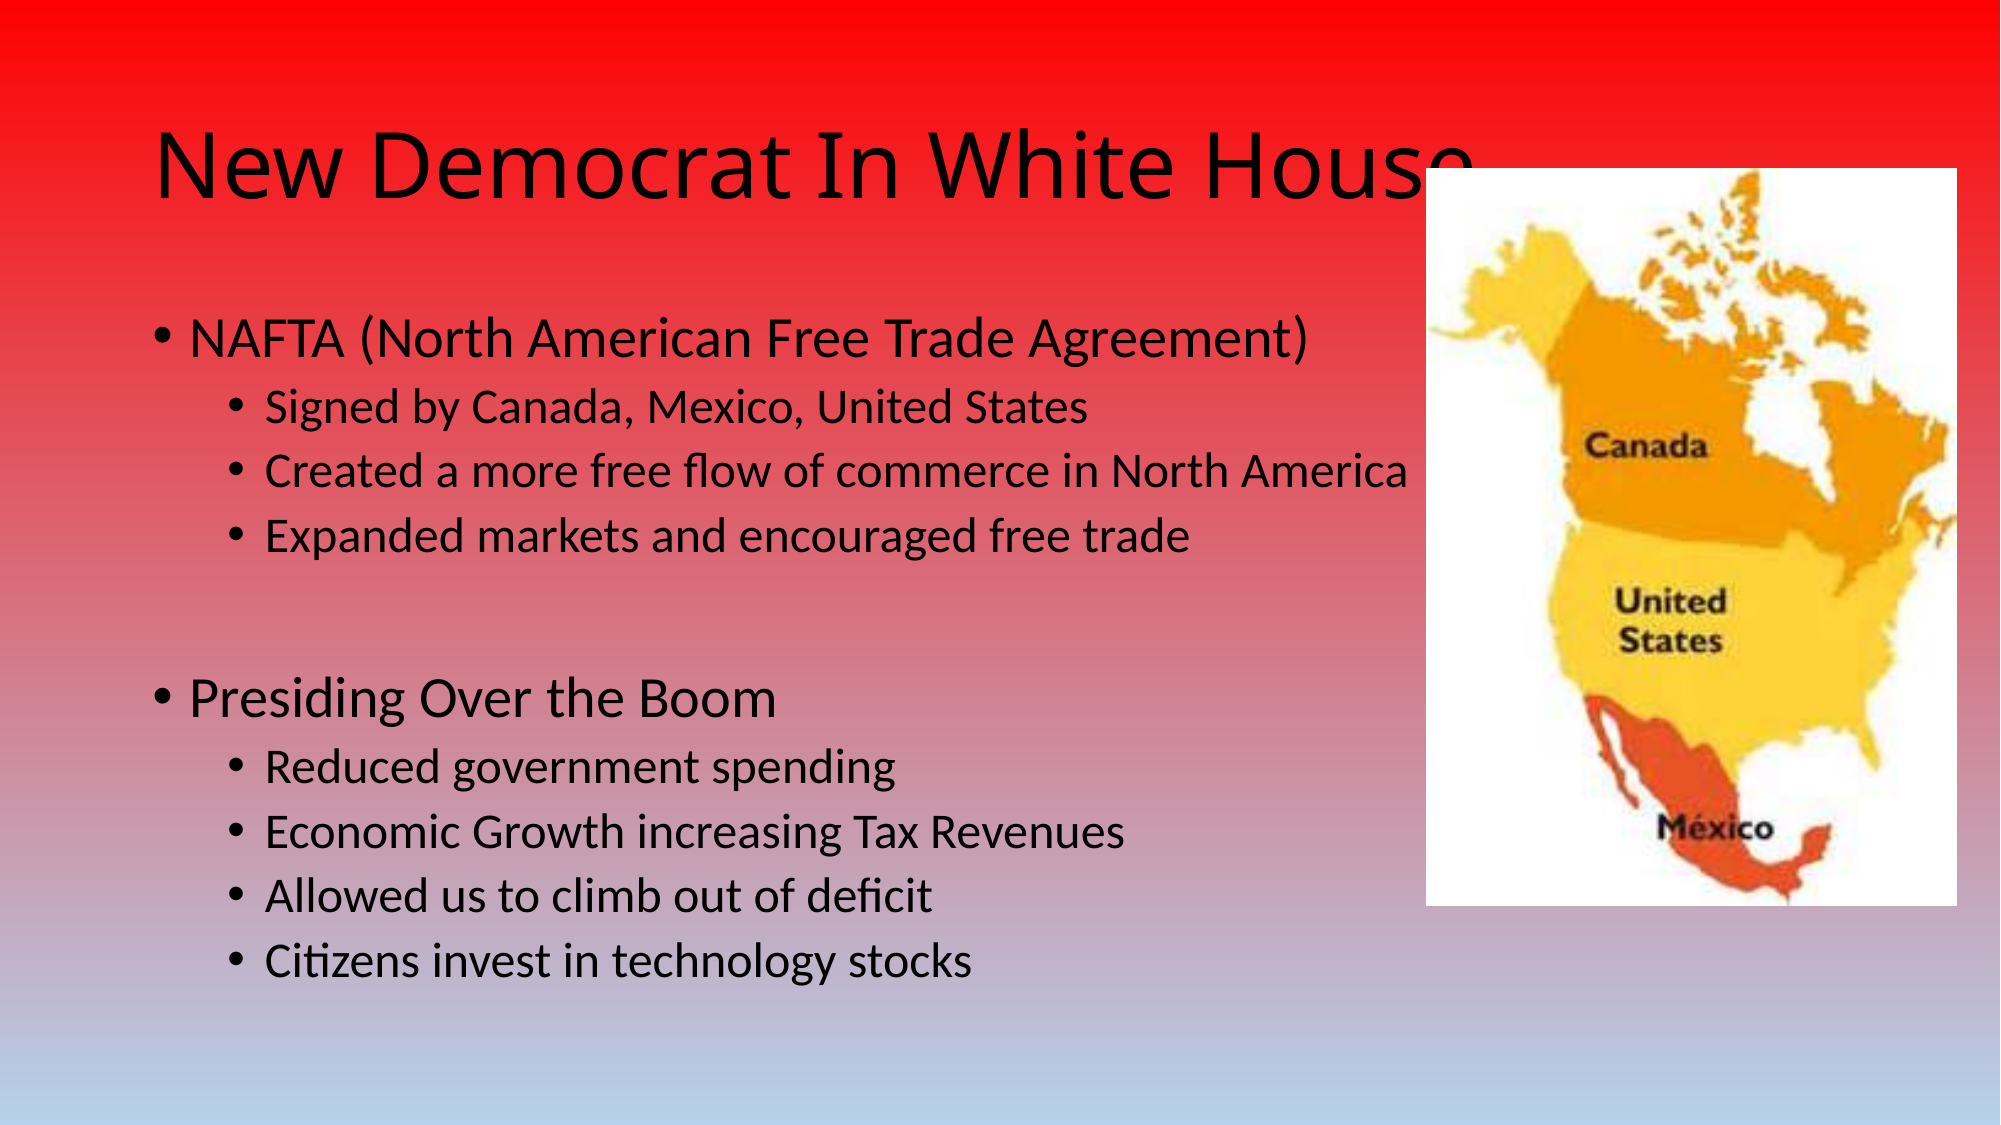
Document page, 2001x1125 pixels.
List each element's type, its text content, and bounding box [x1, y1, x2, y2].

title New Democrat In White House [137, 59, 1863, 278]
picture [1426, 168, 1957, 906]
list NAFTA (North American Free Trade Agreement) Signed by Canada, Mexico, United States Created a more free flow of commerce in North America Expanded markets and encouraged free trade Presiding Over the Boom Reduced government spending Economic Growth increasing Tax Revenues Allowed us to climb out of deficit Citizens invest in technology stocks [137, 299, 1863, 1014]
